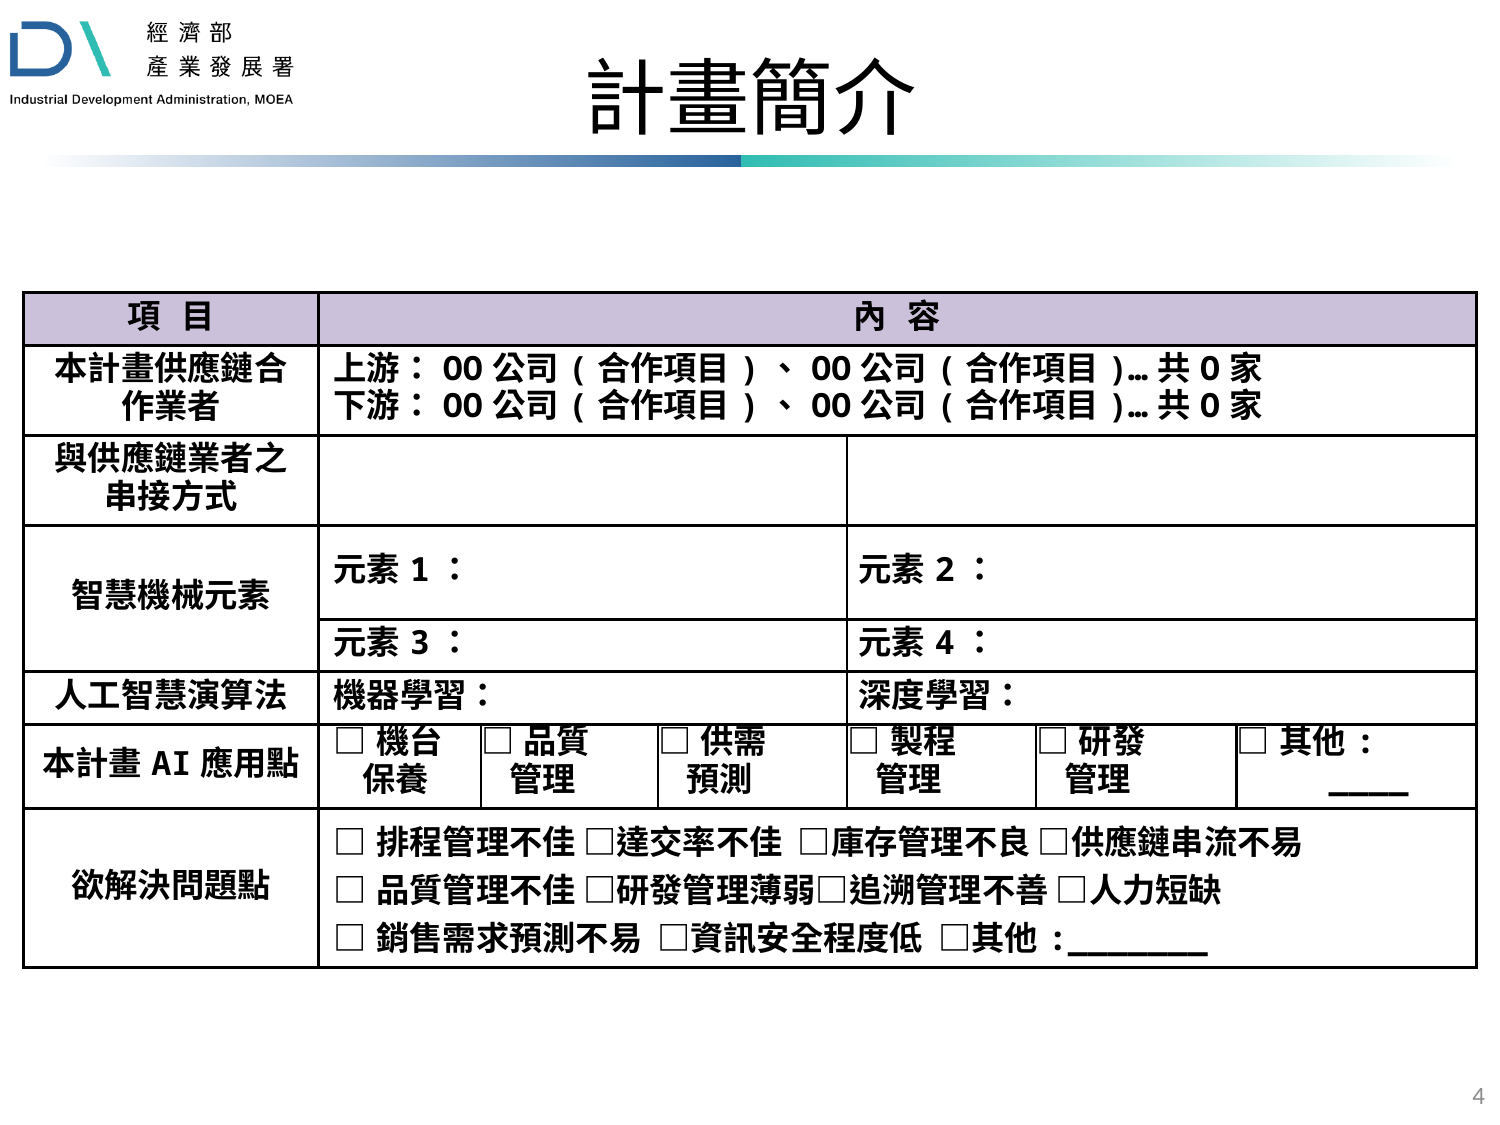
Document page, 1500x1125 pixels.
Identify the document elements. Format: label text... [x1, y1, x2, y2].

table_cell 與供應鏈業者之串接方式 [25, 437, 317, 524]
table_cell 人工智慧演算法 [25, 673, 317, 723]
table_cell □研發 管理 [1037, 726, 1235, 807]
table_cell [848, 437, 1475, 524]
table_cell 元素2： [848, 527, 1475, 618]
table_cell □機台 保養 [320, 726, 480, 807]
title 計畫簡介 [75, 19, 1425, 171]
table_cell 元素4： [848, 621, 1475, 670]
slide_number 4 [1149, 1065, 1500, 1125]
picture [0, 0, 307, 118]
table_header 內容 [320, 294, 1475, 344]
table_cell 本計畫AI應用點 [25, 726, 317, 807]
table_cell 本計畫供應鏈合作業者 [25, 347, 317, 434]
table_cell □品質 管理 [482, 726, 657, 807]
table_cell □其他: ____ [1238, 726, 1475, 807]
table_cell 深度學習： [848, 673, 1475, 723]
table_header 項目 [25, 294, 317, 344]
table_cell 元素3： [320, 621, 846, 670]
table_cell □供需 預測 [659, 726, 846, 807]
table_cell 上游：OO公司(合作項目)、OO公司(合作項目)…共O家 下游：OO公司(合作項目)、OO公司(合作項目)…共O家 [320, 347, 1475, 434]
table_cell □排程管理不佳 □達交率不佳 □庫存管理不良 □供應鏈串流不易 □品質管理不佳 □研發管理薄弱□追溯管理不善 □人力短缺 □銷售需求預測不易 □資訊安全程度低 □其他:_______ [320, 810, 1475, 966]
table_cell 智慧機械元素 [25, 527, 317, 670]
table_cell [320, 437, 846, 524]
table_cell 機器學習： [320, 673, 846, 723]
table_cell 欲解決問題點 [25, 810, 317, 966]
table_cell □製程 管理 [848, 726, 1035, 807]
table_cell 元素1： [320, 527, 846, 618]
